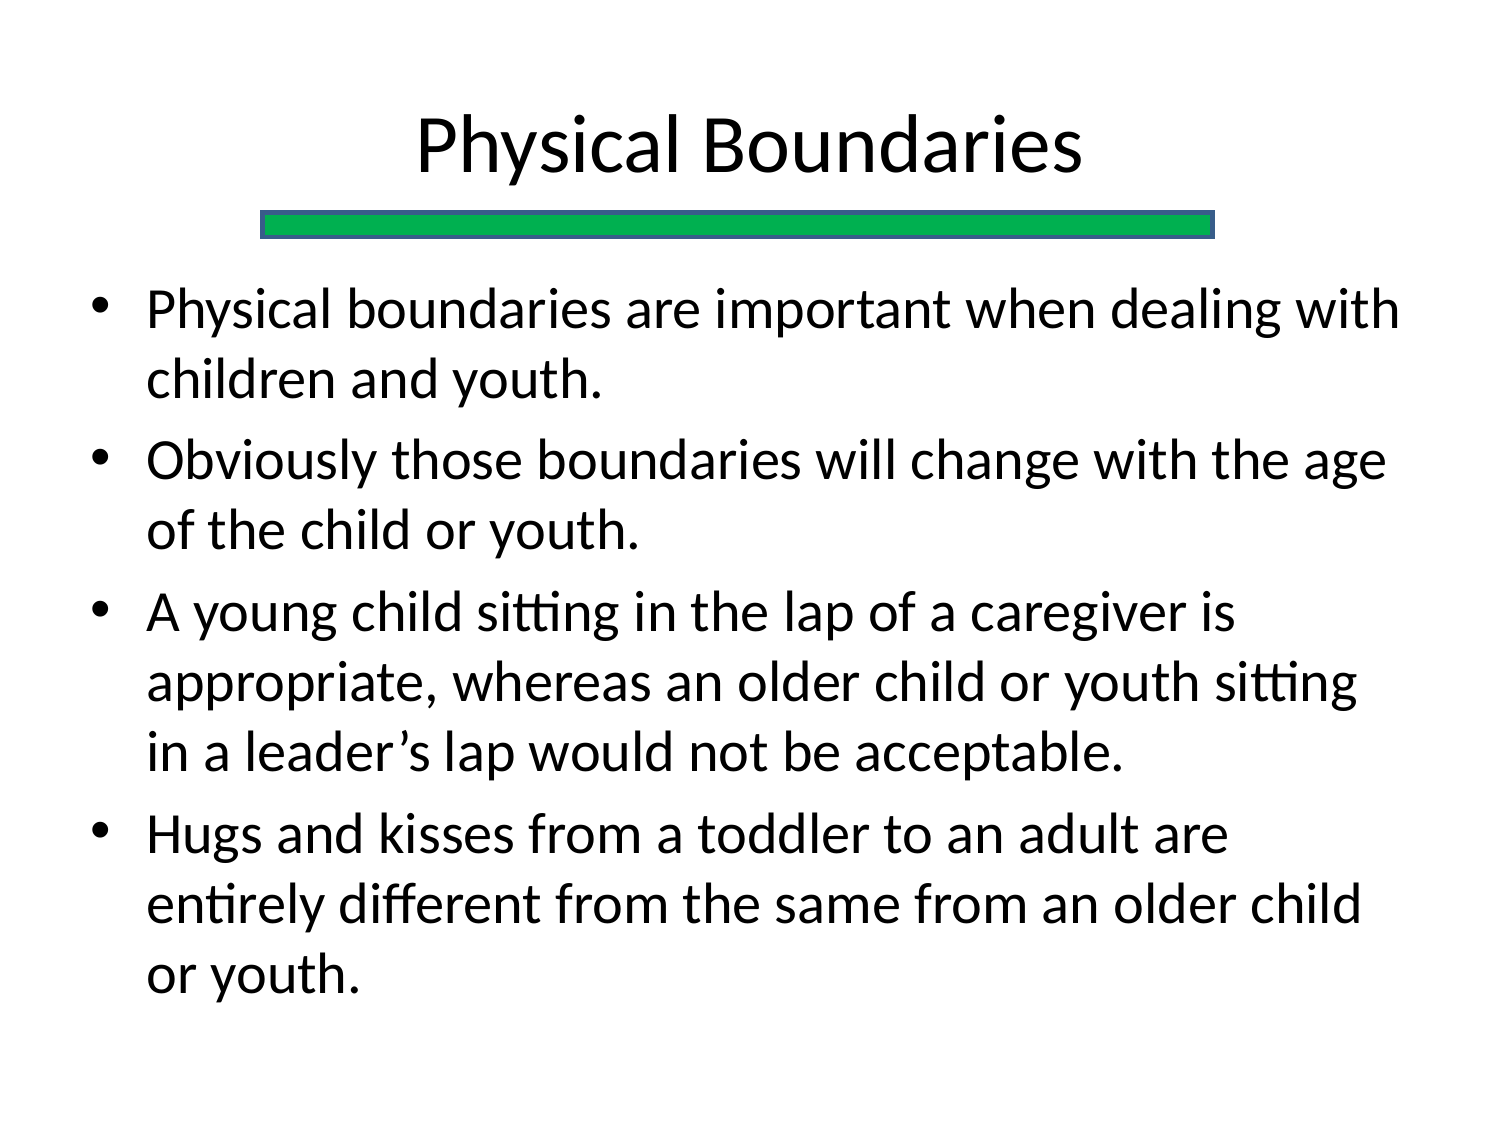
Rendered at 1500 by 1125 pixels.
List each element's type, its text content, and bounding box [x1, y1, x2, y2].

title Physical Boundaries [74, 44, 1426, 233]
list Physical boundaries are important when dealing with children and youth. Obviously those boundaries will change with the age of the child or youth. A young child sitting in the lap of a caregiver is appropriate, whereas an older child or youth sitting in a leader’s lap would not be acceptable. Hugs and kisses from a toddler to an adult are entirely different from the same from an older child or youth. [74, 262, 1426, 1006]
text_box [262, 212, 1213, 238]
